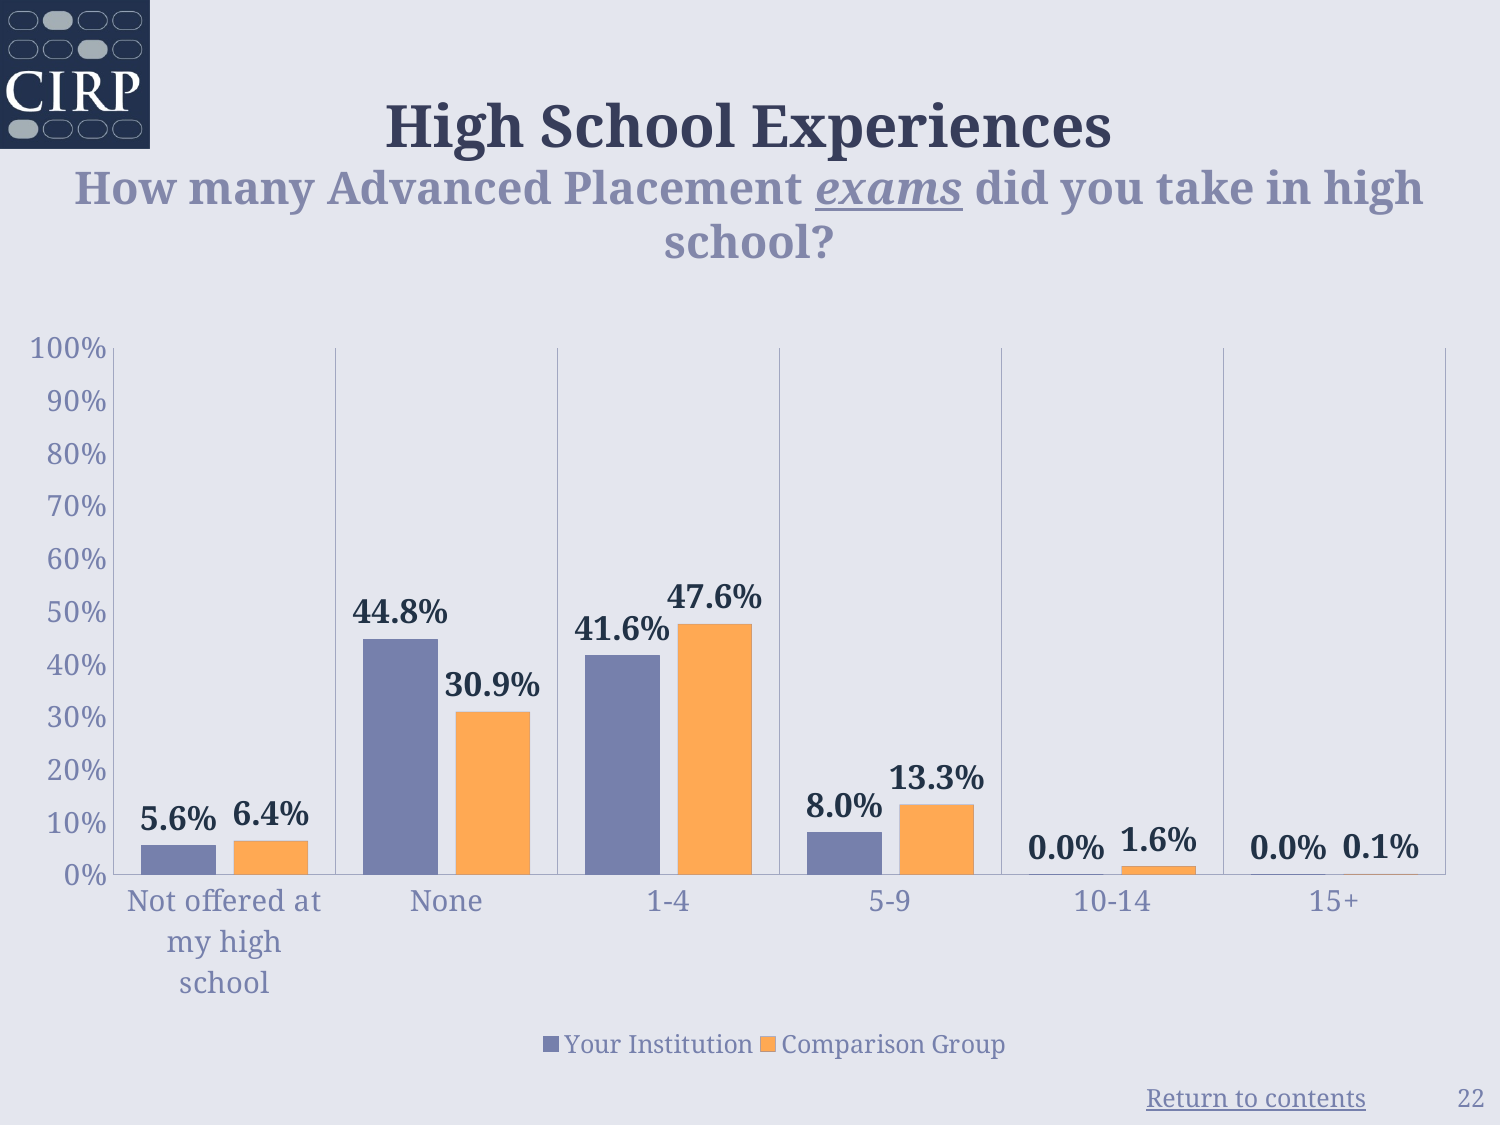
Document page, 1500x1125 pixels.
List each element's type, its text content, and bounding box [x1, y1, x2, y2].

picture [0, 0, 150, 62]
title High School Experiences How many Advanced Placement exams did you take in high school? [0, 62, 1500, 225]
chart [0, 312, 1476, 1076]
slide_number 22 [1374, 1049, 1500, 1125]
